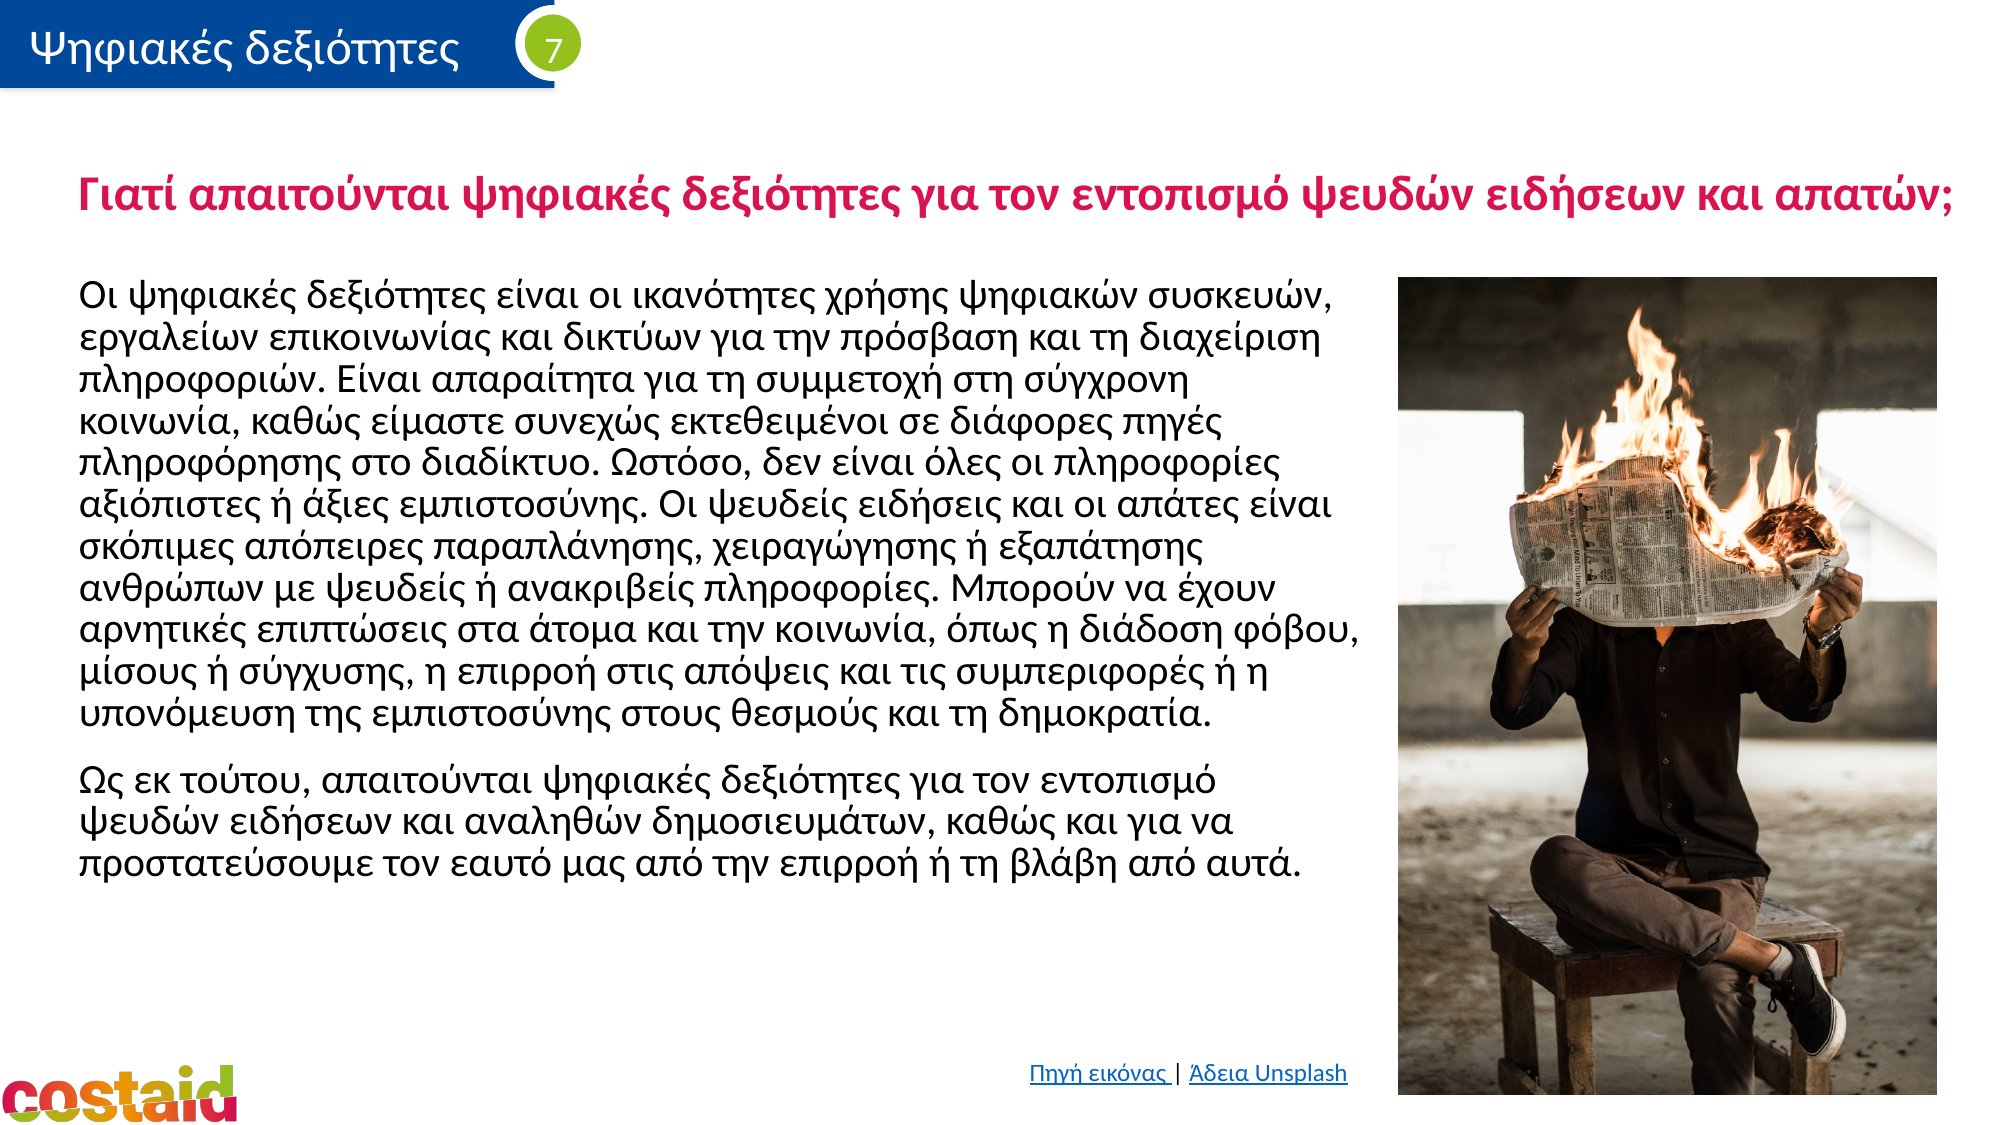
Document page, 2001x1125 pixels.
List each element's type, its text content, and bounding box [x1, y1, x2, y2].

text_box Πηγή εικόνας | Άδεια Unsplash [927, 1048, 1398, 1094]
text_box Γιατί απαιτούνται ψηφιακές δεξιότητες για τον εντοπισμό ψευδών ειδήσεων και απατών; [63, 152, 2000, 228]
list Οι ψηφιακές δεξιότητες είναι οι ικανότητες χρήσης ψηφιακών συσκευών, εργαλείων επικοινωνίας και δικτύων για την πρόσβαση και τη διαχείριση πληροφοριών. Είναι απαραίτητα για τη συμμετοχή στη σύγχρονη κοινωνία, καθώς είμαστε συνεχώς εκτεθειμένοι σε διάφορες πηγές πληροφόρησης στο διαδίκτυο. Ωστόσο, δεν είναι όλες οι πληροφορίες αξιόπιστες ή άξιες εμπιστοσύνης. Οι ψευδείς ειδήσεις και οι απάτες είναι σκόπιμες απόπειρες παραπλάνησης, χειραγώγησης ή εξαπάτησης ανθρώπων με ψευδείς ή ανακριβείς πληροφορίες. Μπορούν να έχουν αρνητικές επιπτώσεις στα άτομα και την κοινωνία, όπως η διάδοση φόβου, μίσους ή σύγχυσης, η επιρροή στις απόψεις και τις συμπεριφορές ή η υπονόμευση της εμπιστοσύνης στους θεσμούς και τη δημοκρατία. Ως εκ τούτου, απαιτούνται ψηφιακές δεξιότητες για τον εντοπισμό ψευδών ειδήσεων και αναληθών δημοσιευμάτων, καθώς και για να προστατεύσουμε τον εαυτό μας από την επιρροή ή τη βλάβη από αυτά. [63, 270, 1378, 988]
picture [1398, 277, 1937, 1095]
picture [0, 1065, 267, 1125]
